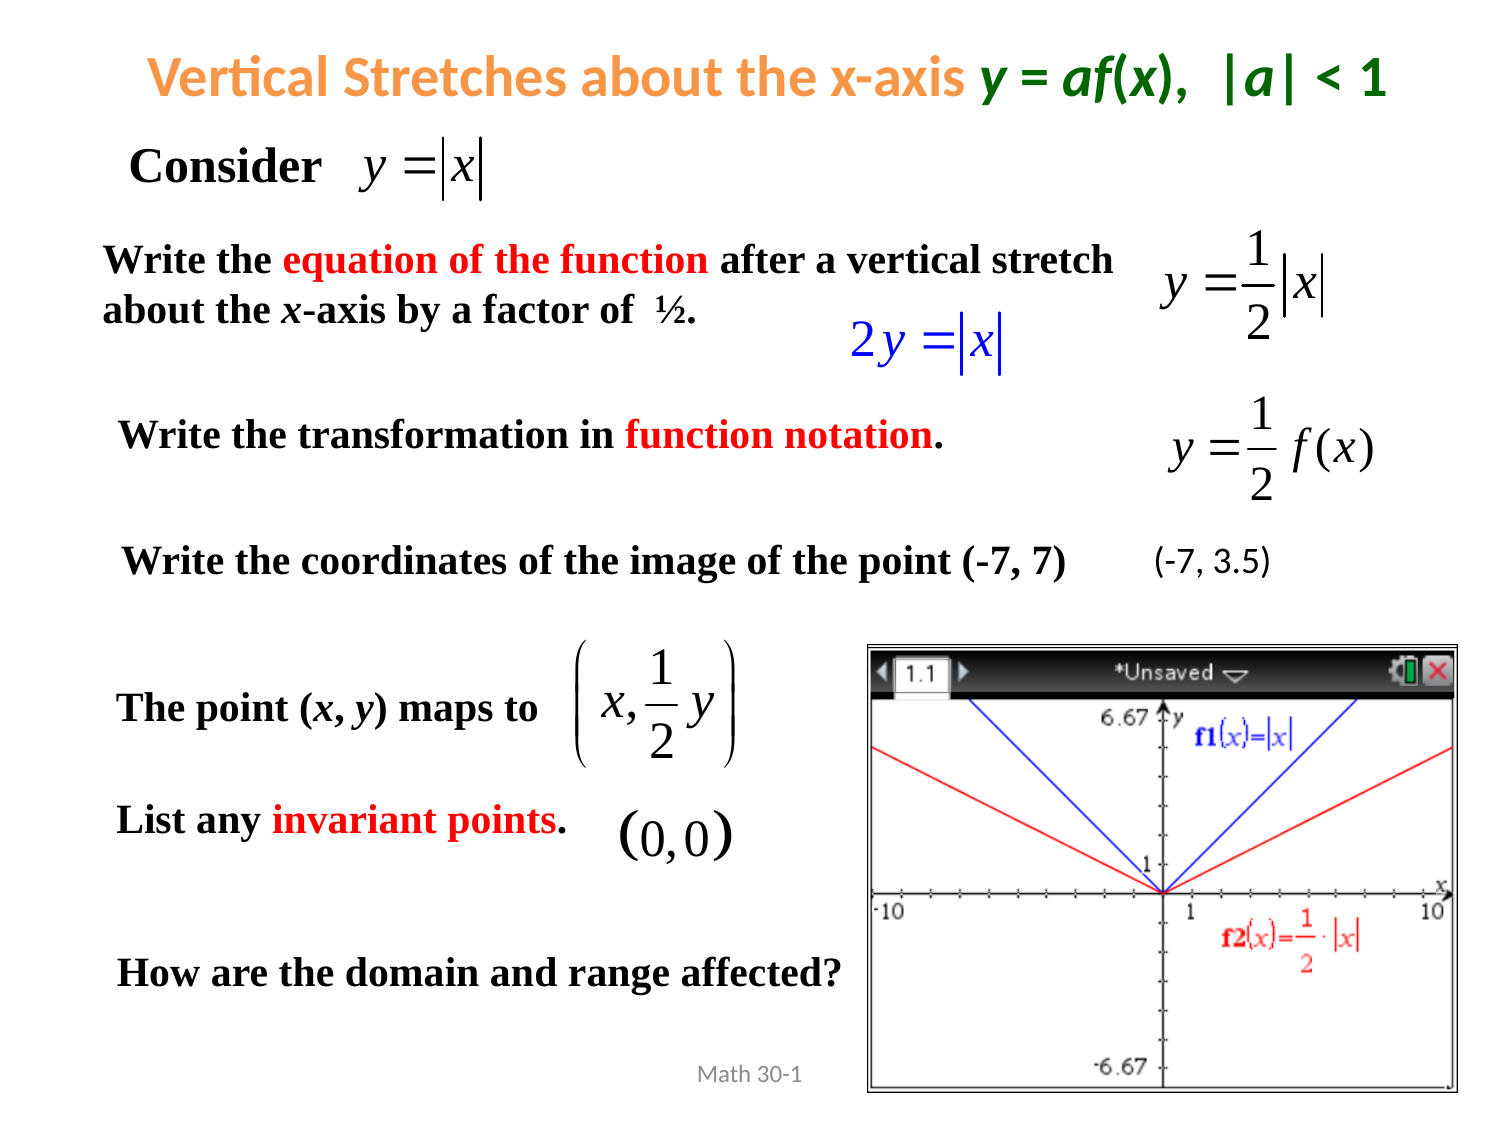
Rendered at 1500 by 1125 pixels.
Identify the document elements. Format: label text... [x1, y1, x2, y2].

text_box Consider [113, 124, 338, 200]
picture [1162, 383, 1381, 512]
text_box Write the transformation in function notation. [102, 399, 959, 465]
text_box The point (x, y) maps to [101, 671, 560, 737]
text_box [1150, 215, 1335, 352]
text_box Write the equation of the function after a vertical stretch about the x-axis by a factor of ½. [87, 224, 1145, 340]
text_box Vertical Stretches about the x-axis y = af(x), |a| < 1 [132, 30, 1403, 176]
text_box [841, 299, 1013, 388]
text_box (-7, 3.5) [1138, 528, 1287, 589]
text_box Write the coordinates of the image of the point (-7, 7) [106, 525, 1083, 590]
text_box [565, 630, 750, 780]
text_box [349, 124, 495, 213]
picture [866, 644, 1459, 1093]
text_box How are the domain and range affected? [102, 937, 859, 1003]
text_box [612, 799, 740, 888]
text_box List any invariant points. [101, 784, 583, 850]
footer Math 30-1 [512, 1042, 988, 1103]
